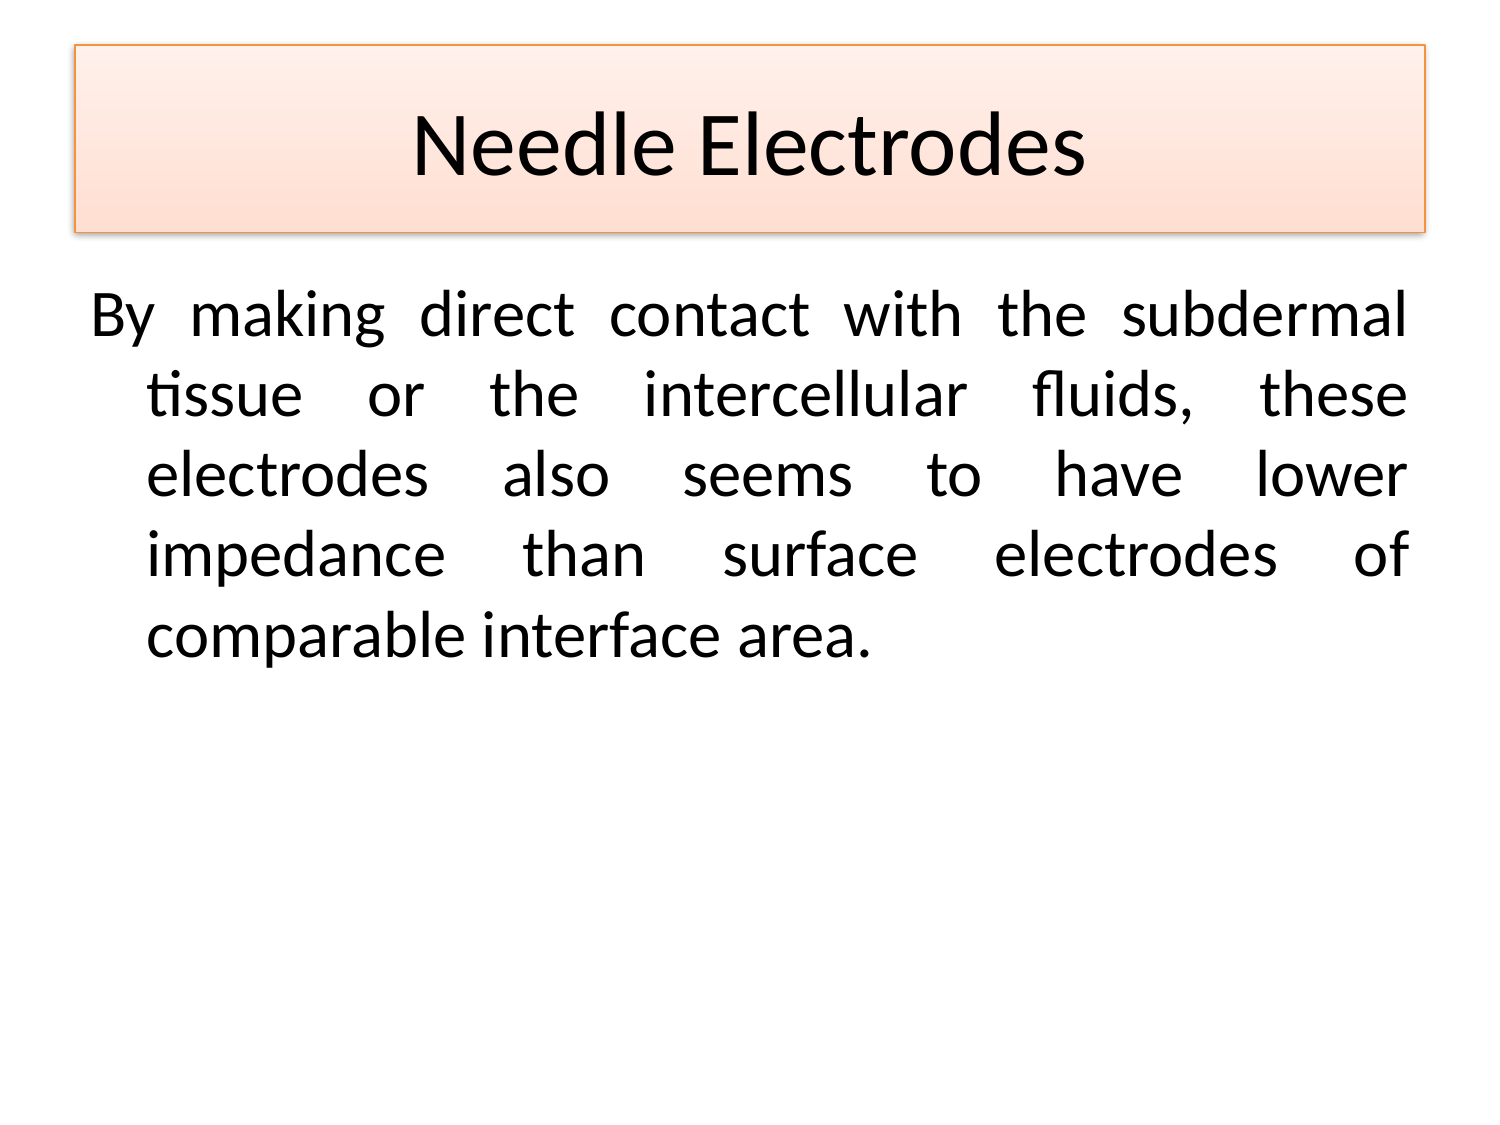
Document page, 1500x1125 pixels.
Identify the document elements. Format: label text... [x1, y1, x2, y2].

title Needle Electrodes [74, 44, 1426, 233]
list By making direct contact with the subdermal tissue or the intercellular fluids, these electrodes also seems to have lower impedance than surface electrodes of comparable interface area. [75, 262, 1425, 1005]
